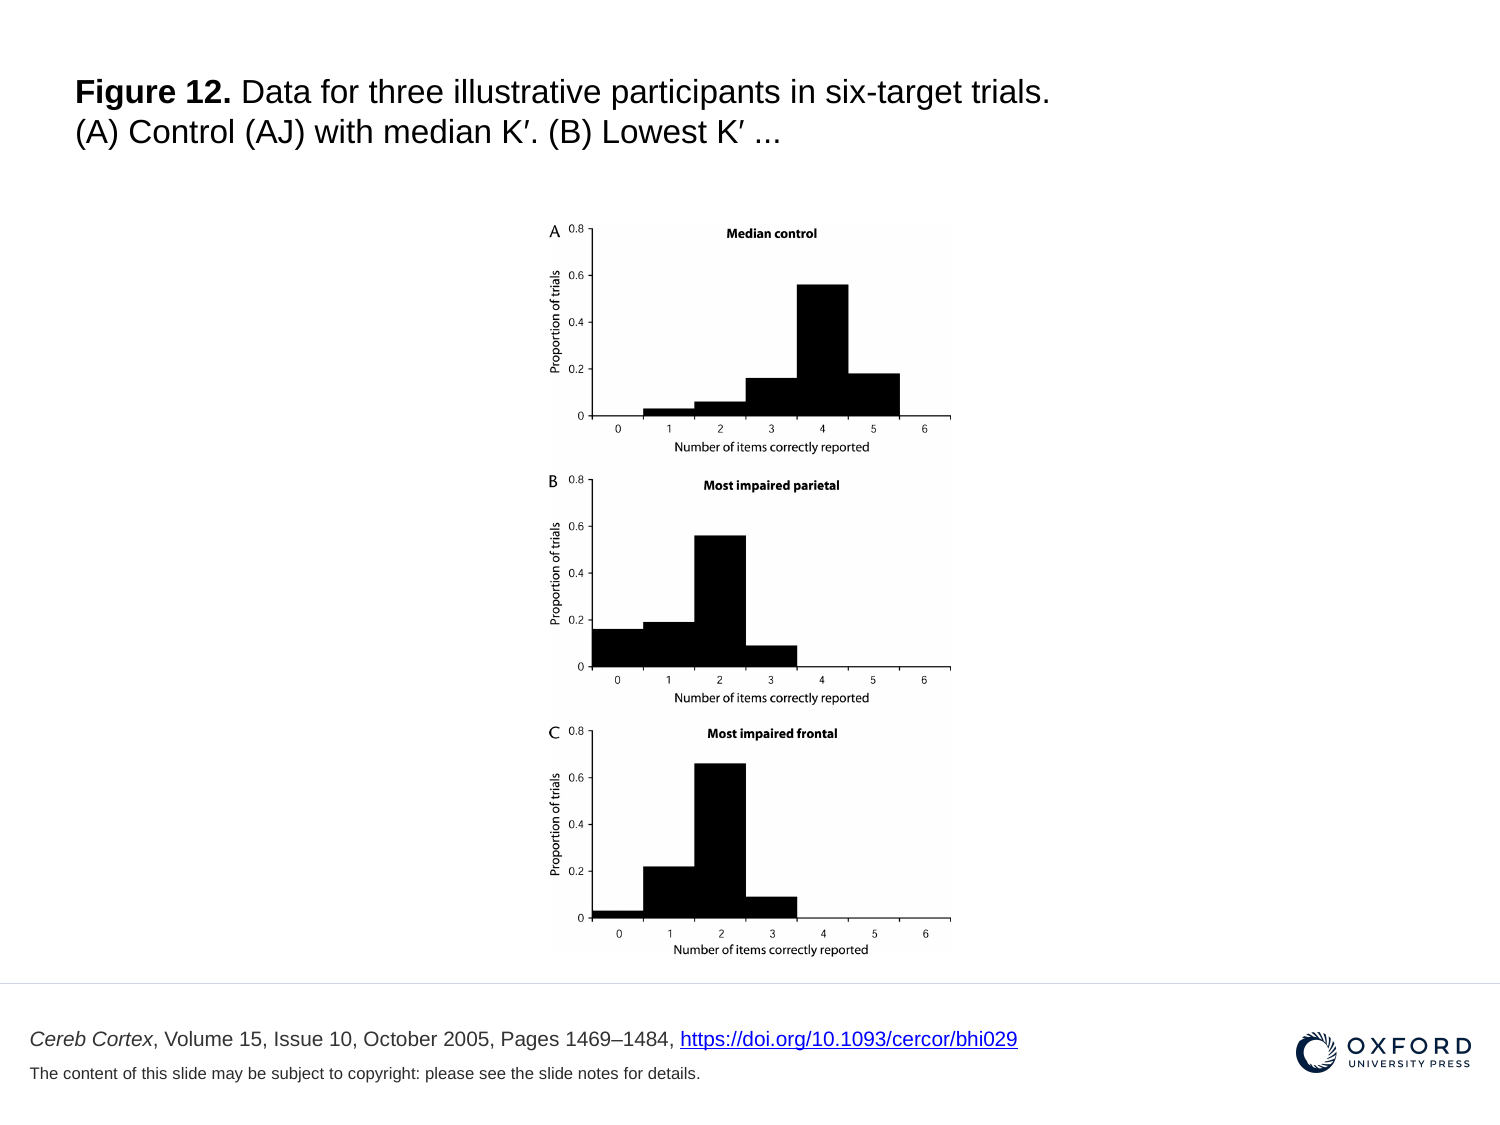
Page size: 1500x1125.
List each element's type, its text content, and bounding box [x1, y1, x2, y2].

picture [1296, 1032, 1471, 1073]
picture [549, 224, 951, 957]
title Figure 12. Data for three illustrative participants in six-target trials. (A) Control (AJ) with median K′. (B) Lowest K′ ... [75, 69, 1078, 171]
footer Cereb Cortex, Volume 15, Issue 10, October 2005, Pages 1469–1484, https://doi.org/10.1093/cercor/bhi029 The content of this slide may be subject to copyright: please see the slide notes for details. [0, 983, 1260, 1125]
